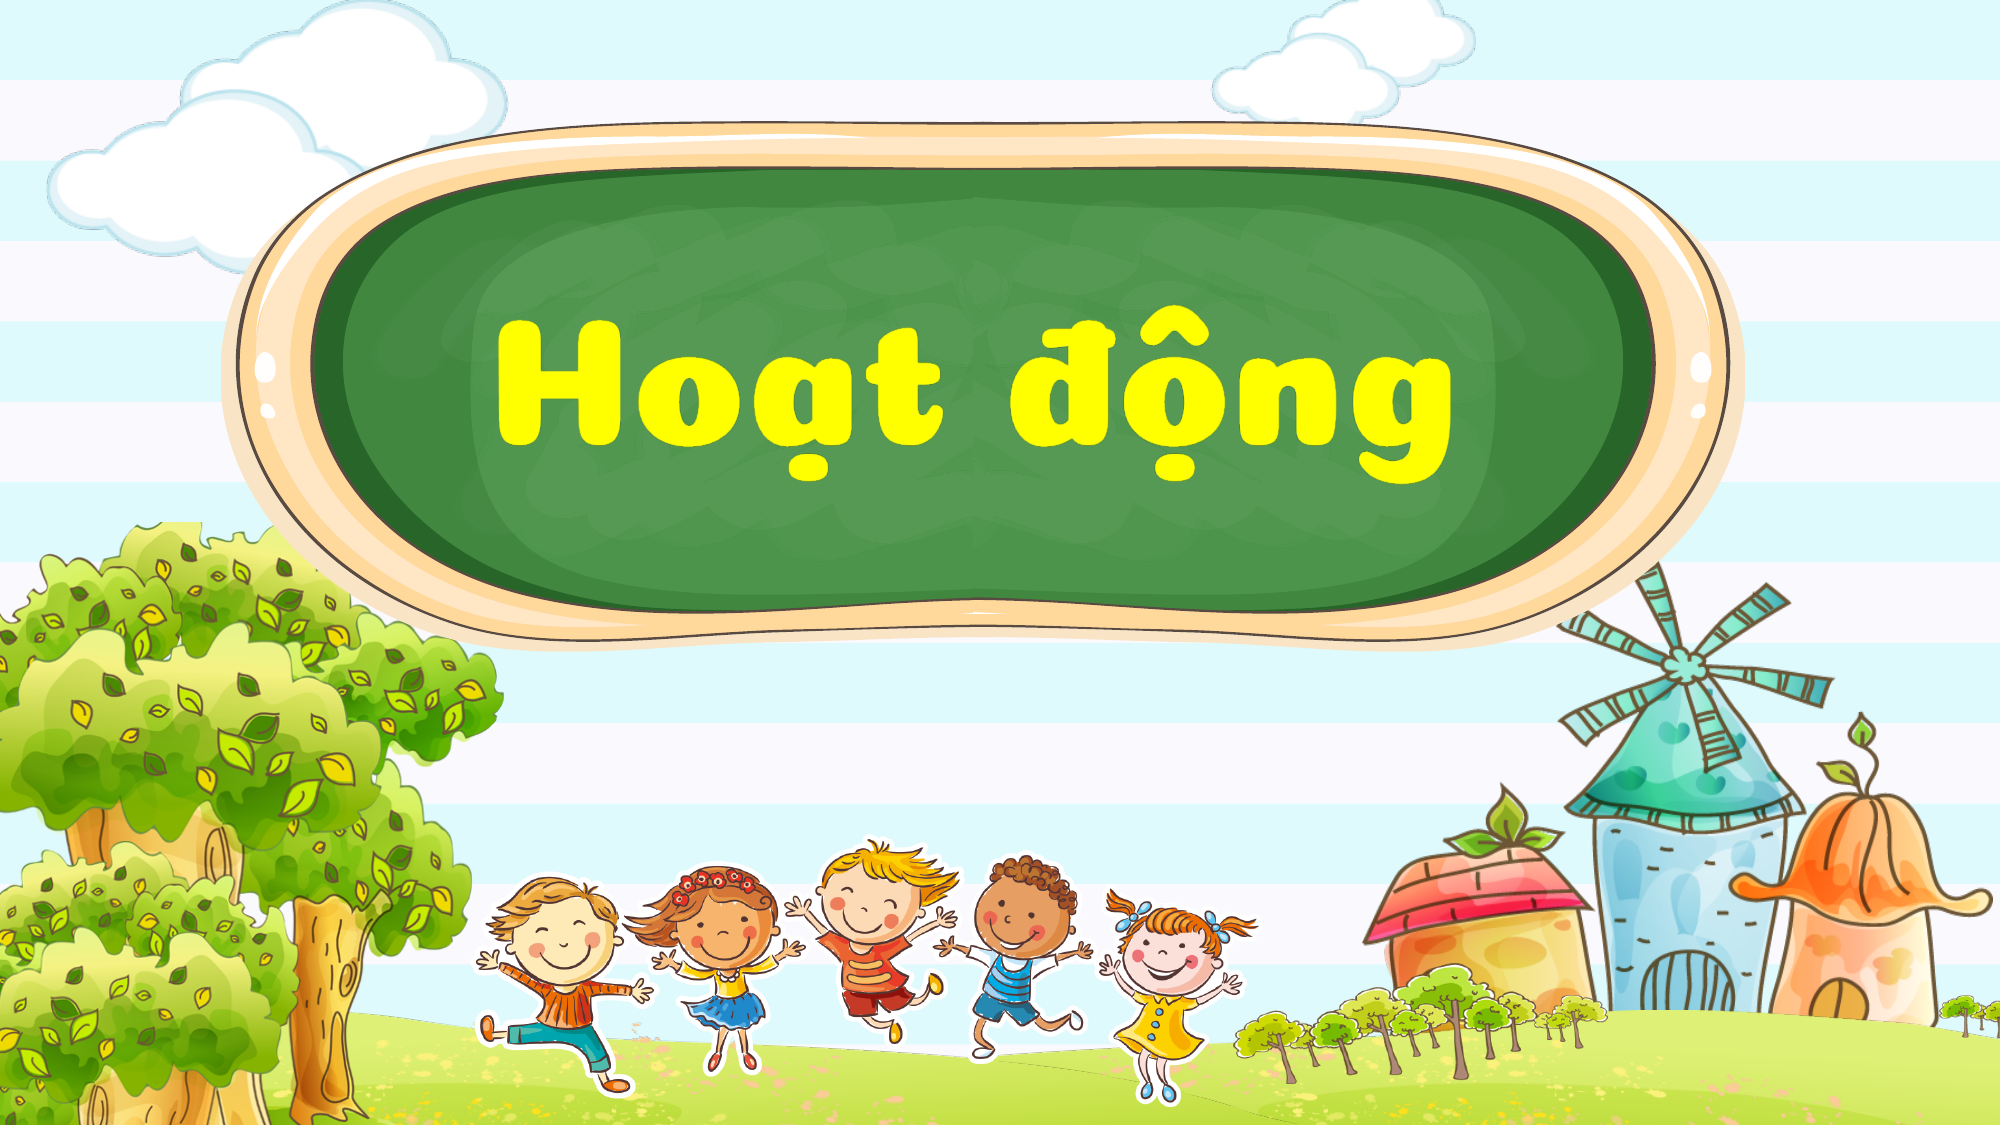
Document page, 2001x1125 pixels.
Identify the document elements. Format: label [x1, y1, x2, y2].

text_box [221, 120, 1745, 723]
picture [0, 522, 2000, 1125]
picture [377, 225, 1569, 612]
picture [46, 0, 1476, 275]
